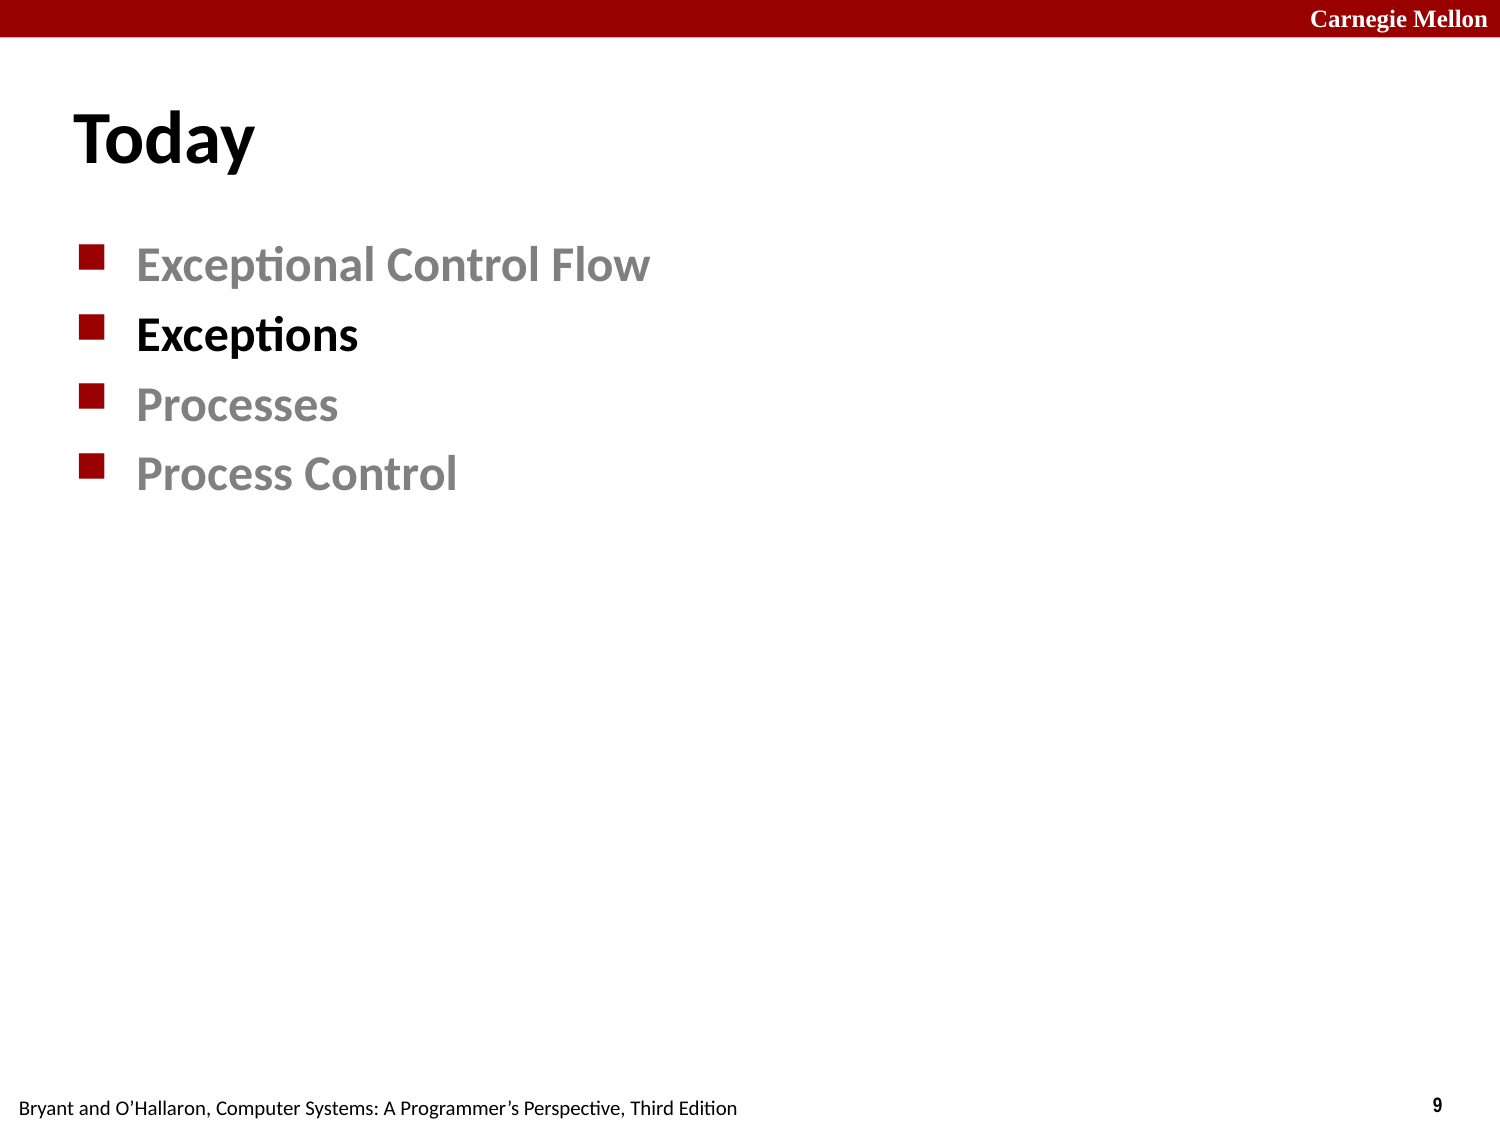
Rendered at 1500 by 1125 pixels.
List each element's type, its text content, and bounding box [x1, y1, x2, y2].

list Exceptional Control Flow Exceptions Processes Process Control [64, 223, 1361, 1040]
title Today [58, 71, 1305, 197]
